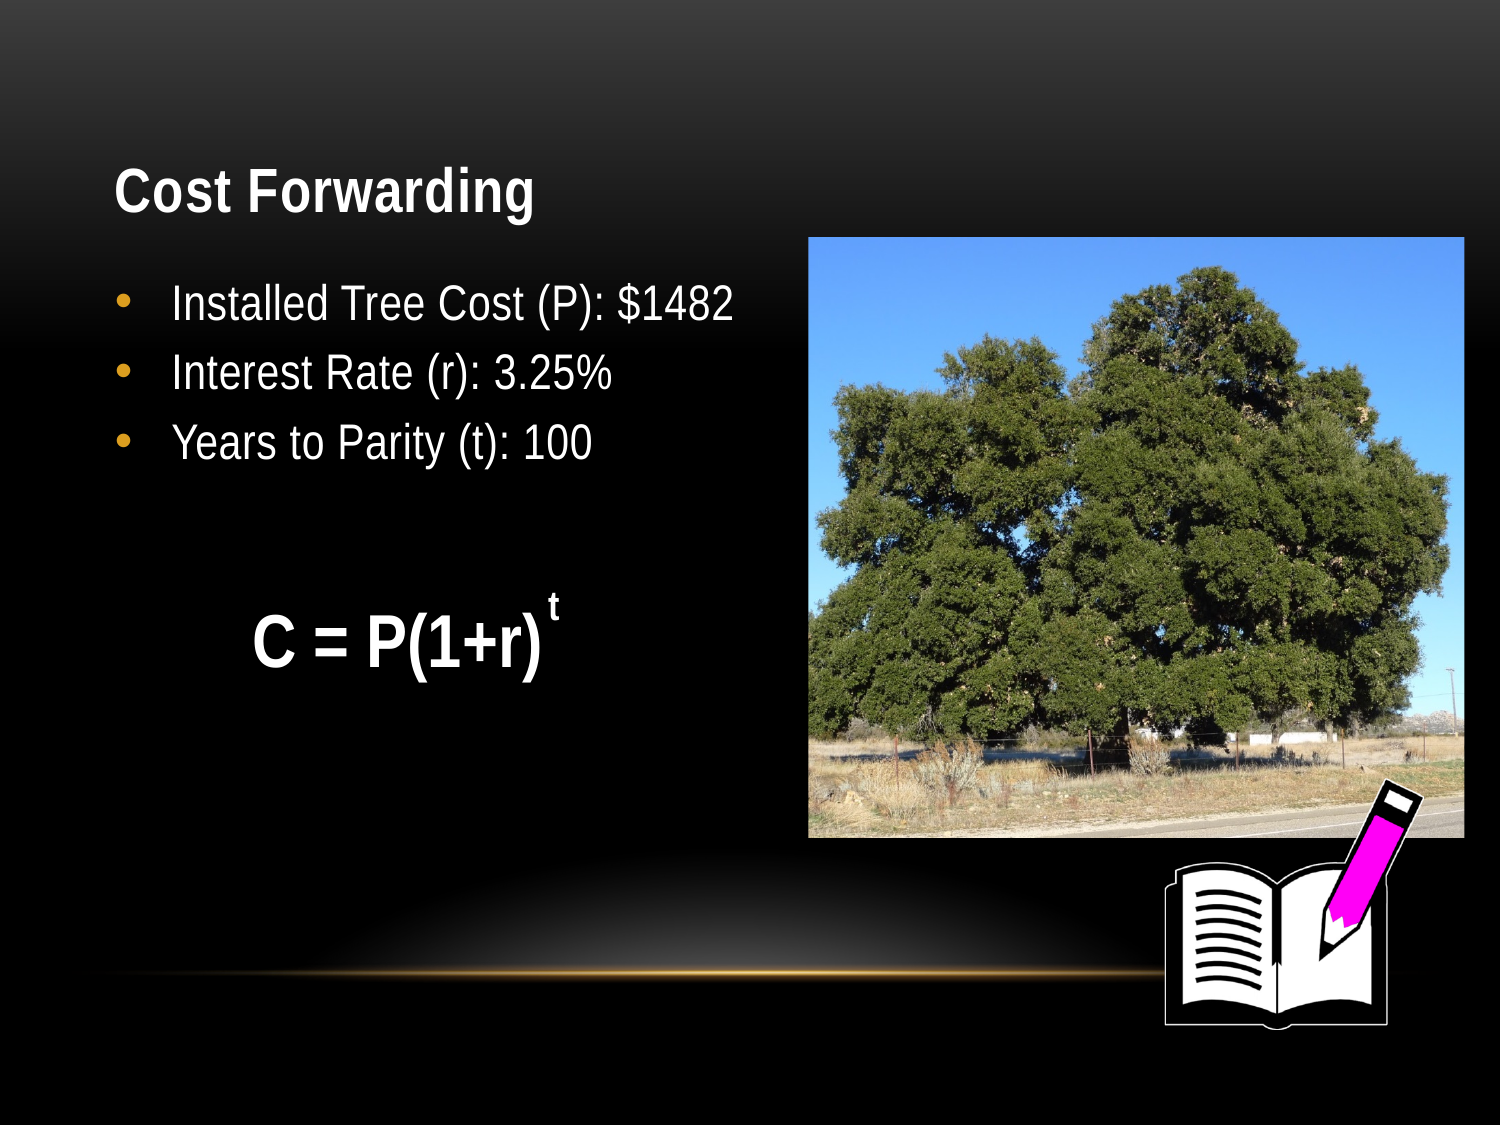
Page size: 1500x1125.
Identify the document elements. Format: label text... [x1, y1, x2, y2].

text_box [237, 571, 697, 692]
title Cost Forwarding [99, 45, 1400, 233]
list Installed Tree Cost (P): $1482 Interest Rate (r): 3.25% Years to Parity (t): 100 [99, 262, 1156, 938]
picture [0, 0, 1500, 1125]
